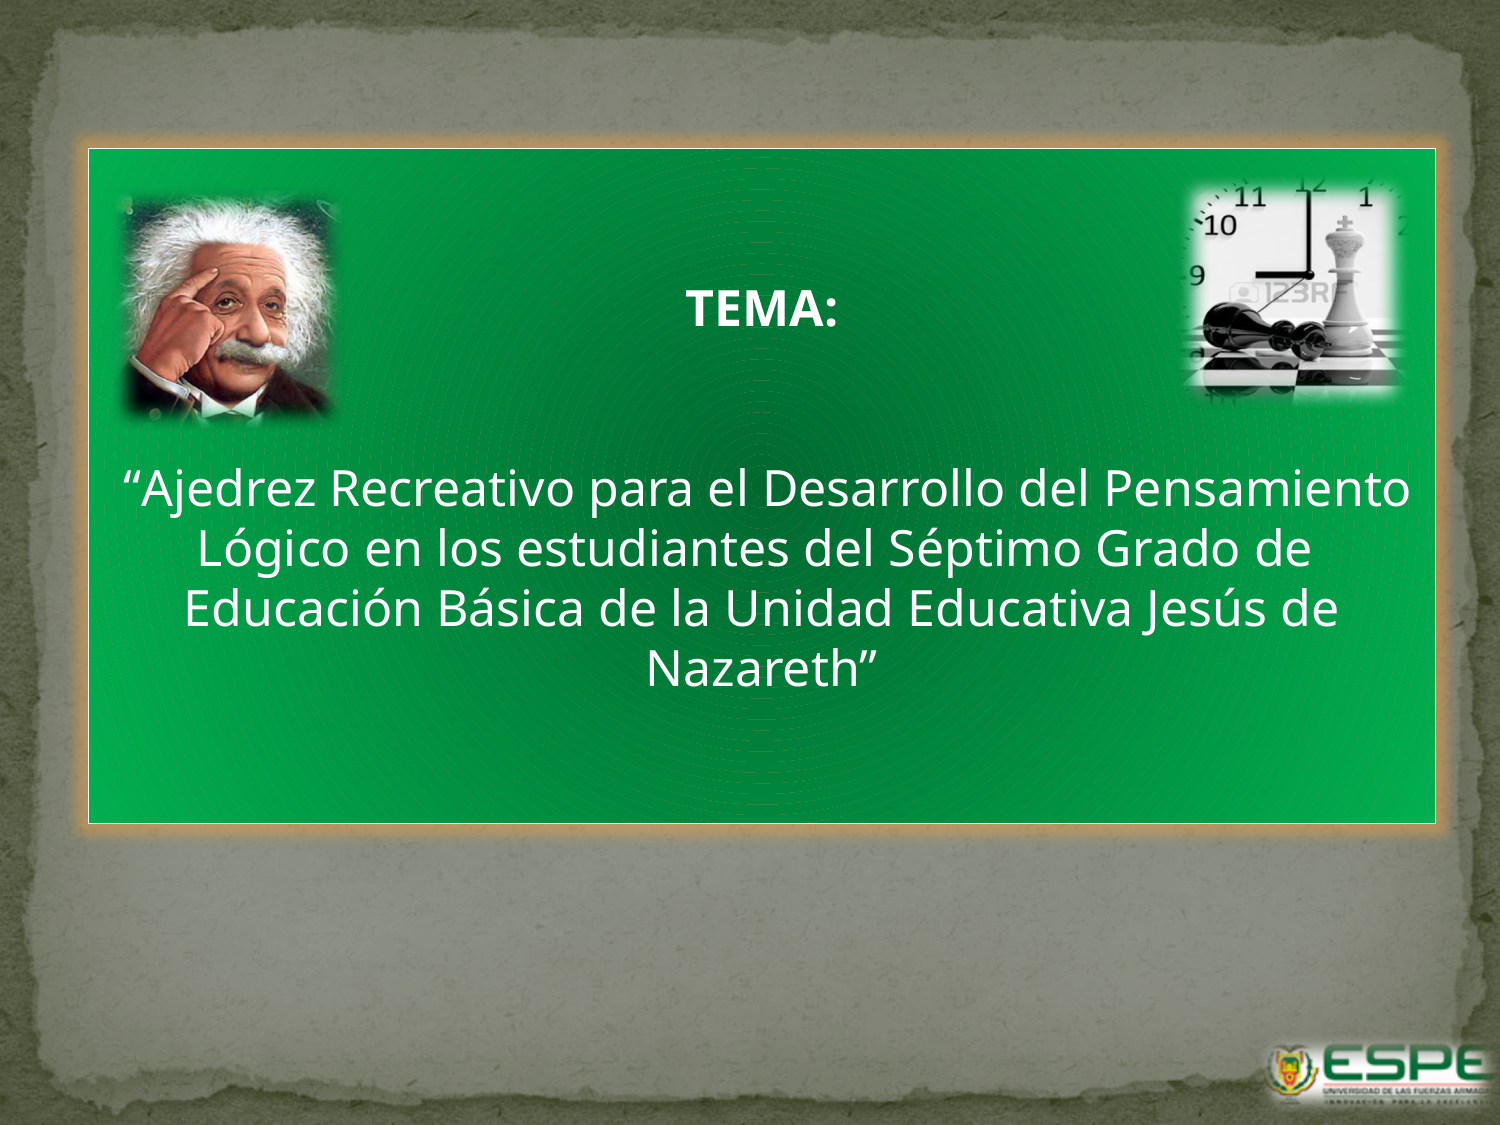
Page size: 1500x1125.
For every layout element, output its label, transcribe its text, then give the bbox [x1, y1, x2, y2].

picture [110, 186, 347, 431]
text_box TEMA: “Ajedrez Recreativo para el Desarrollo del Pensamiento Lógico en los estudiantes del Séptimo Grado de Educación Básica de la Unidad Educativa Jesús de Nazareth” [88, 148, 1436, 824]
picture [1178, 175, 1410, 410]
picture [1258, 1034, 1500, 1117]
